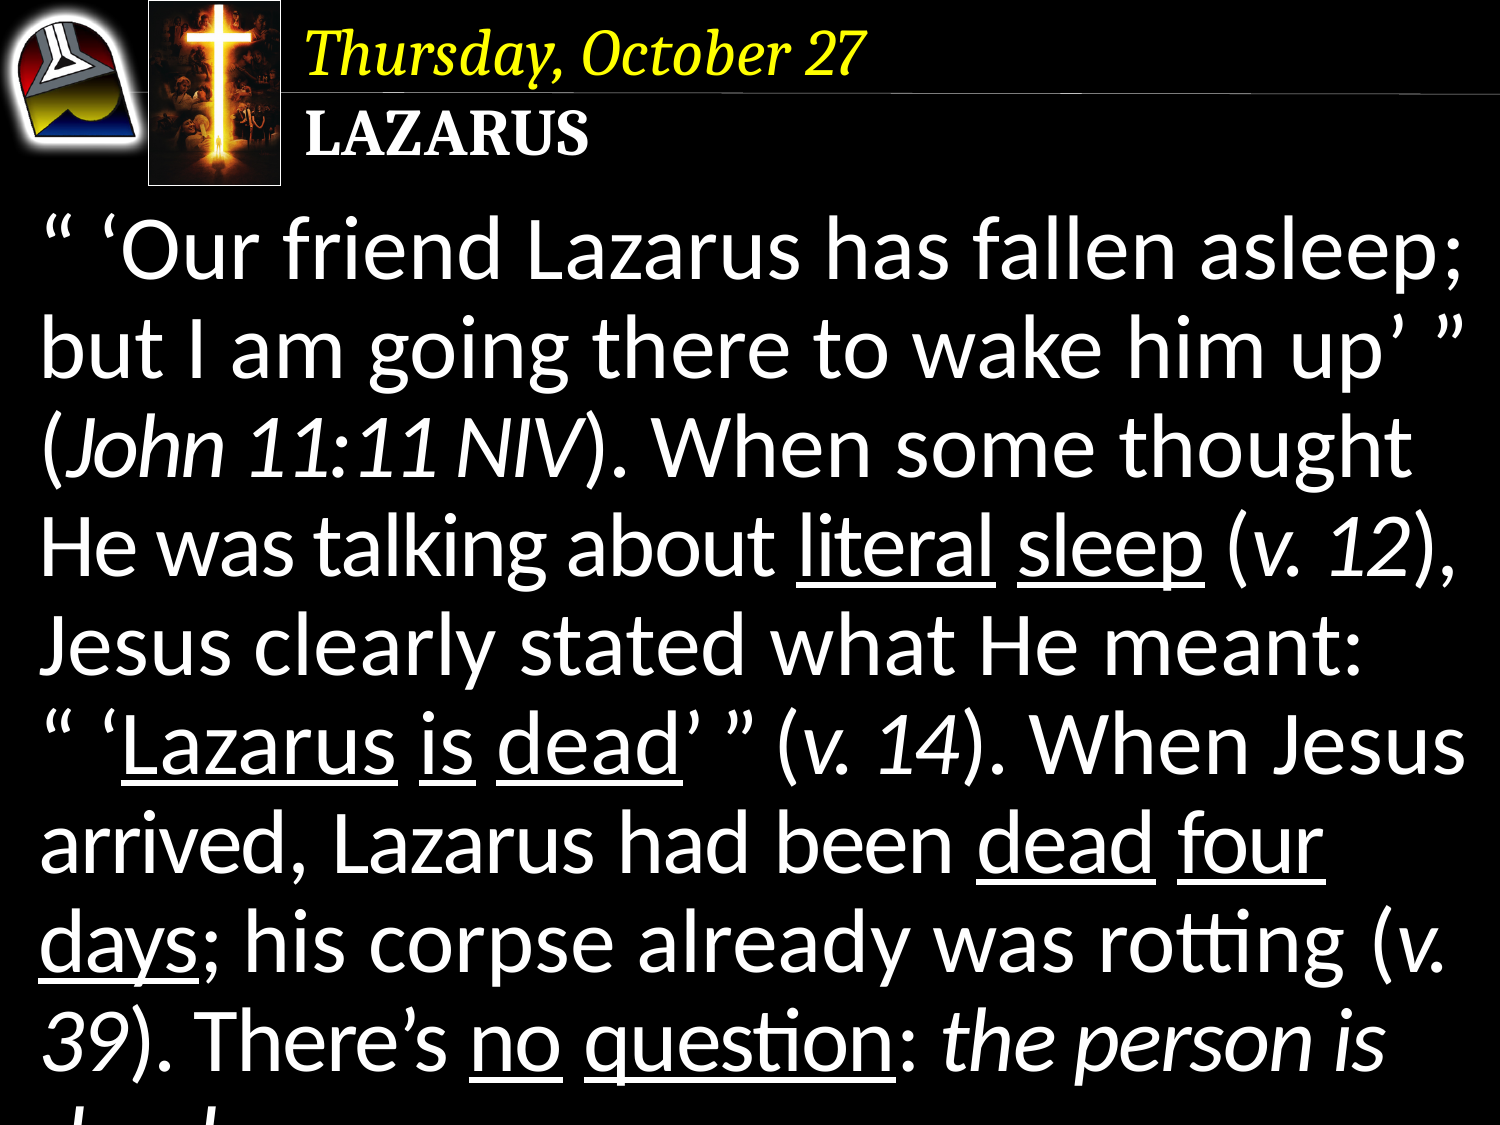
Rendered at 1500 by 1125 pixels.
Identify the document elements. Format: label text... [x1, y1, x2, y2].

text_box “ ‘Our friend Lazarus has fallen asleep; but I am going there to wake him up’ ” (John 11:11 NIV). [0, 192, 1500, 505]
picture [149, 1, 280, 185]
text_box “ ‘Our friend Lazarus has fallen asleep; but I am going there to wake him up’ ” (John 11:11 NIV). When some thought He was talking about literal sleep (v. 12), Jesus clearly stated what He meant: “ ‘Lazarus is dead’ ” (v. 14). [0, 505, 1500, 802]
text_box “ ‘Our friend Lazarus has fallen asleep; but I am going there to wake him up’ ” (John 11:11 NIV). When some thought He was talking about literal sleep (v. 12), Jesus clearly stated what He meant: “ ‘Lazarus is dead’ ” (v. 14). When Jesus arrived, Lazarus had been dead four days; his corpse already was rotting (v. 39). There’s no question: the person is dead. [0, 802, 1500, 1125]
text_box Thursday, October 27 Lazarus [283, 1, 1500, 176]
picture [0, 0, 148, 159]
